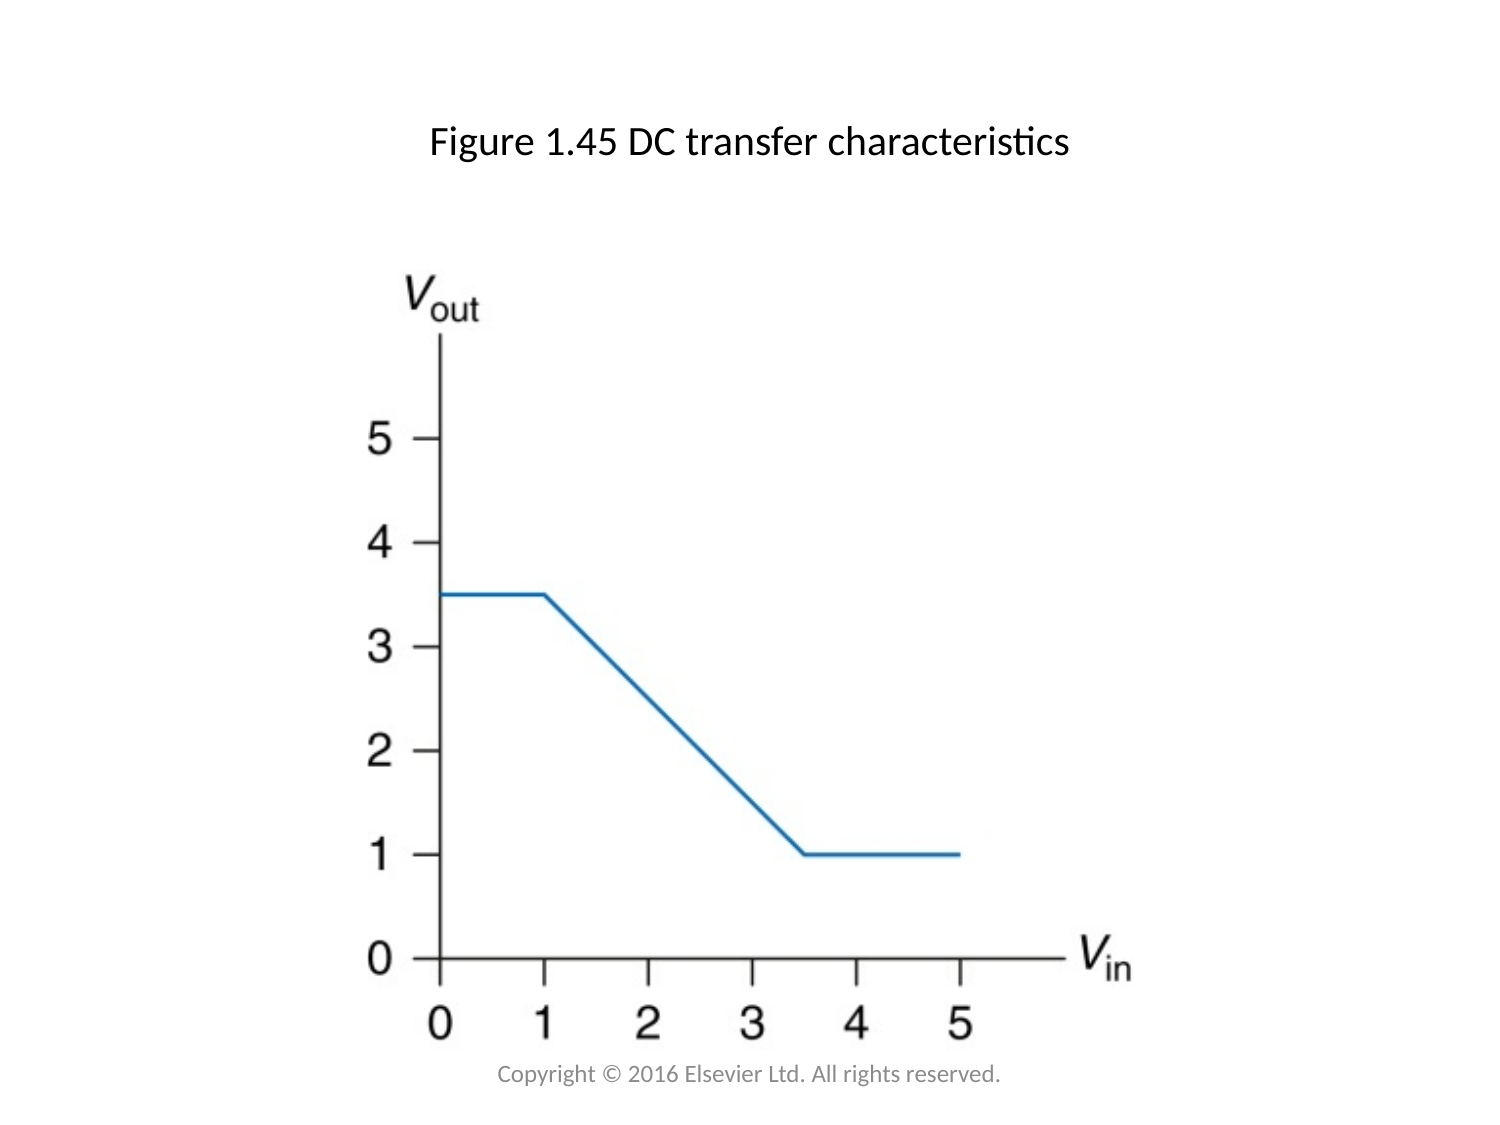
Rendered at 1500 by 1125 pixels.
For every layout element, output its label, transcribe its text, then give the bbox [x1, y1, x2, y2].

footer Copyright © 2016 Elsevier Ltd. All rights reserved. [437, 1060, 1063, 1103]
picture [366, 269, 1133, 1051]
title Figure 1.45 DC transfer characteristics [75, 45, 1425, 233]
